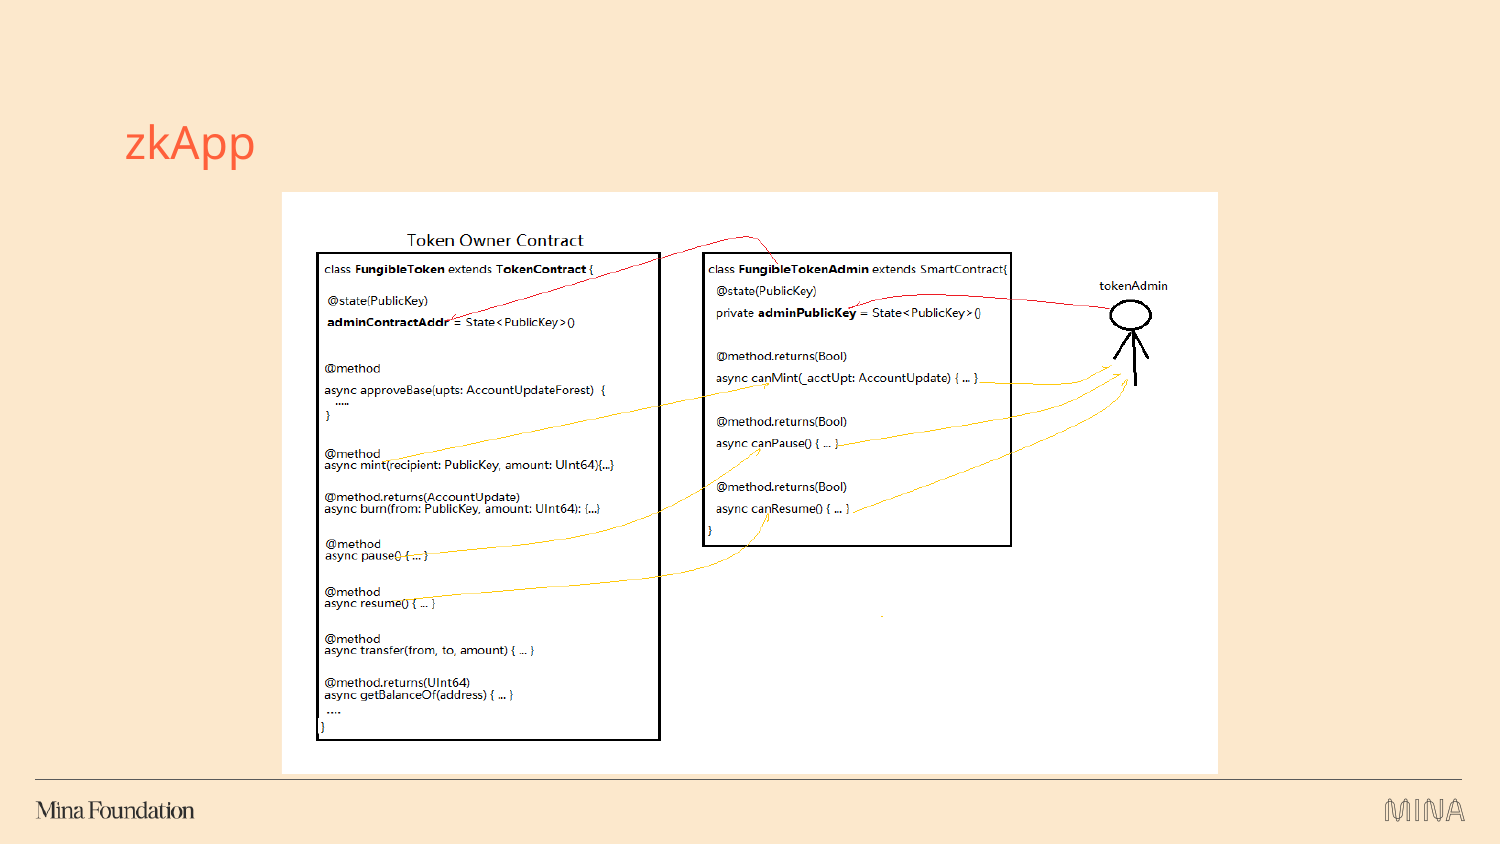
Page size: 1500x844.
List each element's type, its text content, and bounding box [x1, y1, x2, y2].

text_box zkApp [109, 98, 1115, 164]
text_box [281, 191, 1219, 774]
picture [35, 796, 195, 824]
picture [1380, 792, 1470, 828]
